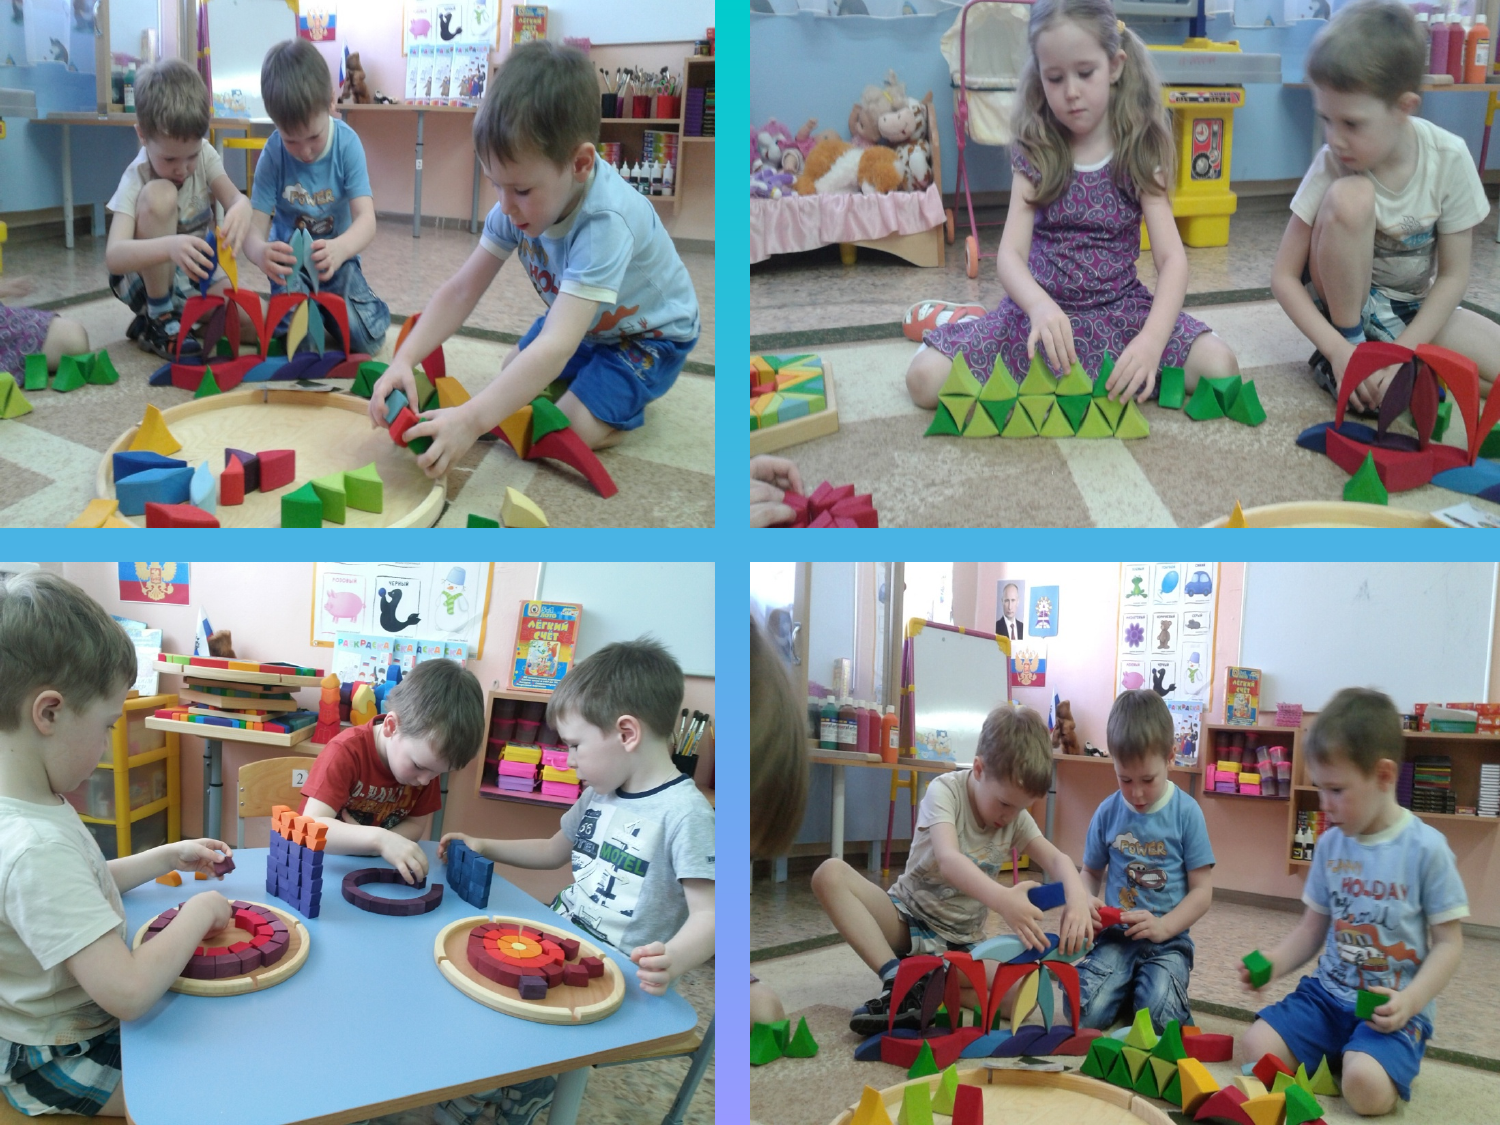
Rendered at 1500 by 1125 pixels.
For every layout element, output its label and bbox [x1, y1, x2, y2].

list [0, 562, 716, 1125]
picture [0, 0, 716, 528]
picture [749, 0, 1500, 528]
picture [749, 562, 1500, 1125]
